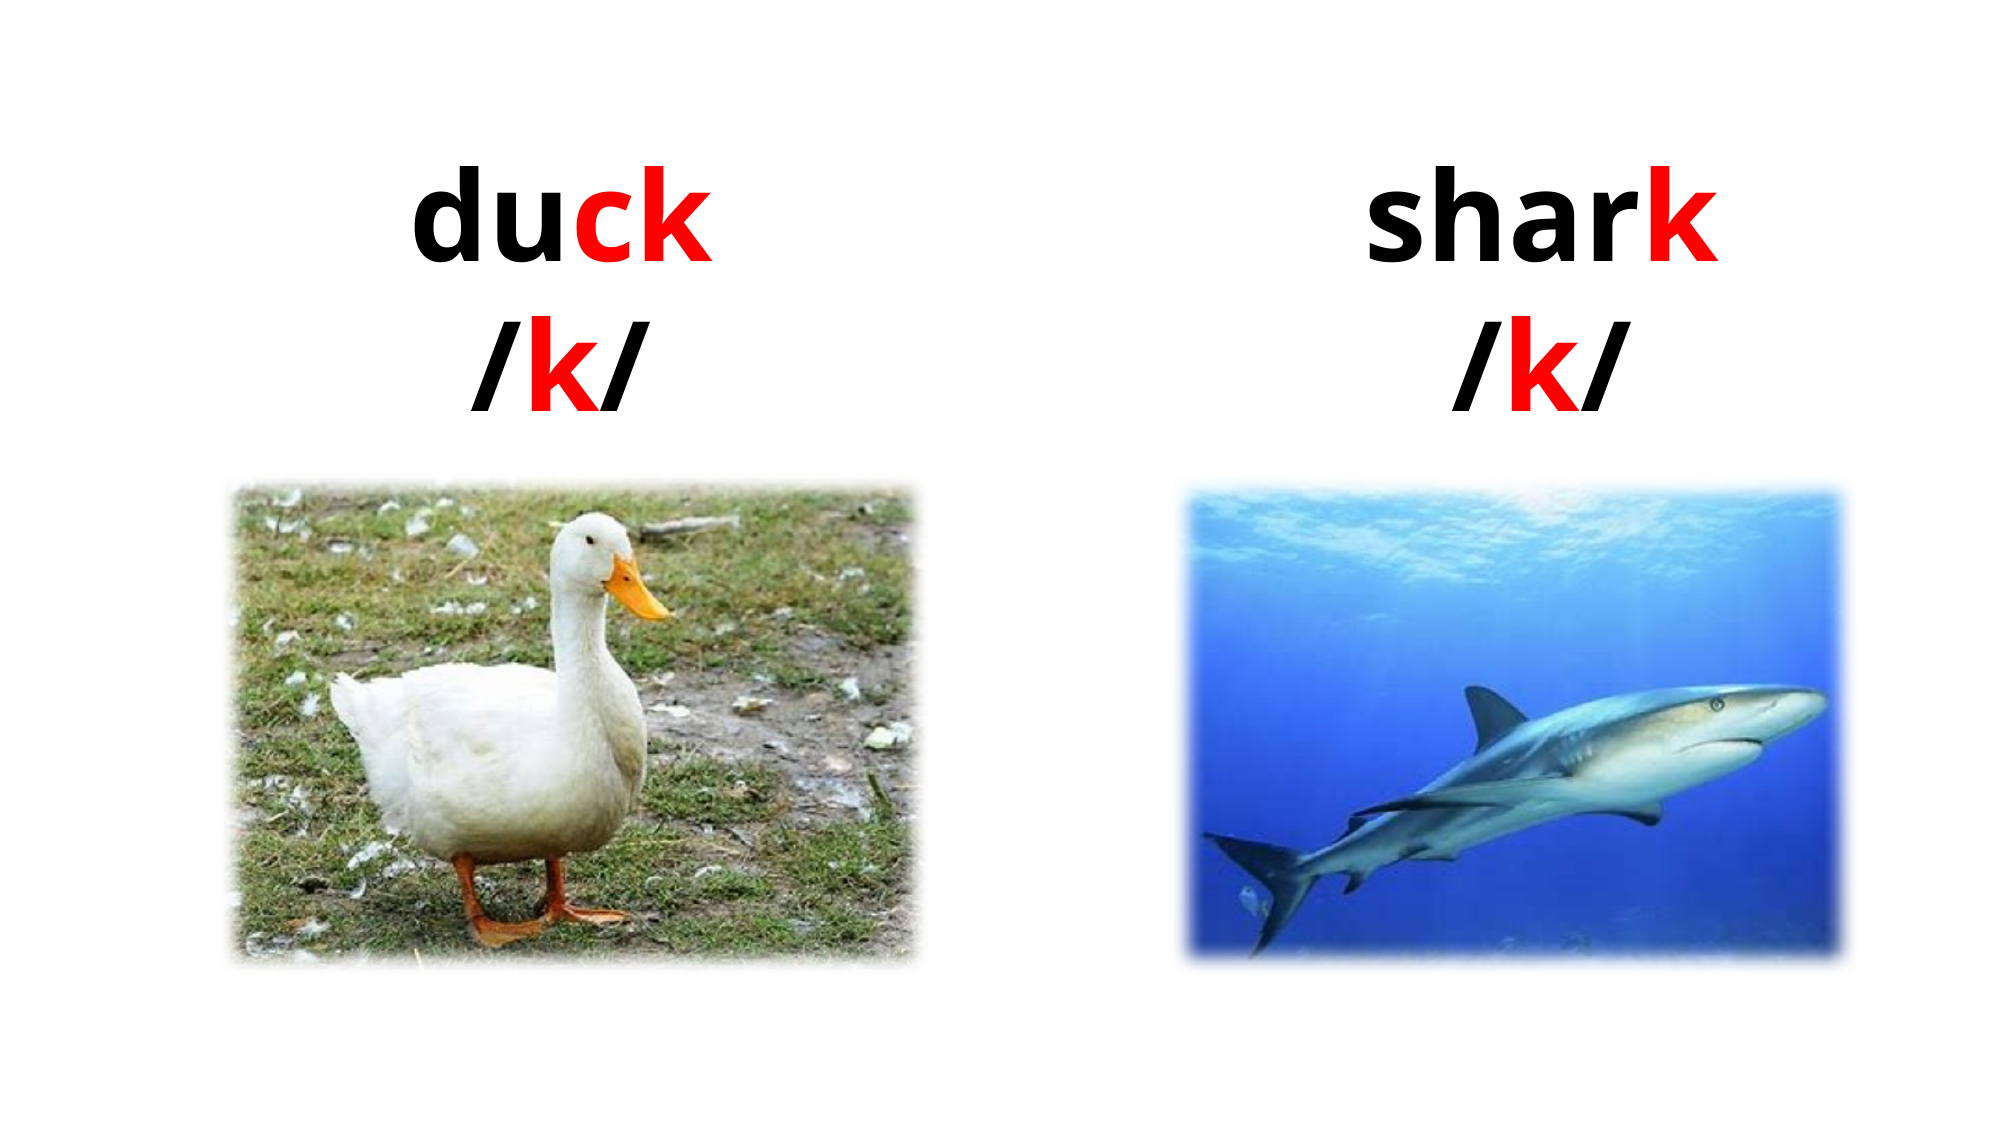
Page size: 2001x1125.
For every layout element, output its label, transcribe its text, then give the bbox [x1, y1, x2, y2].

picture [1169, 474, 1859, 975]
text_box duck /k/ [340, 128, 782, 444]
picture [219, 473, 929, 975]
text_box shark /k/ [1321, 128, 1762, 444]
